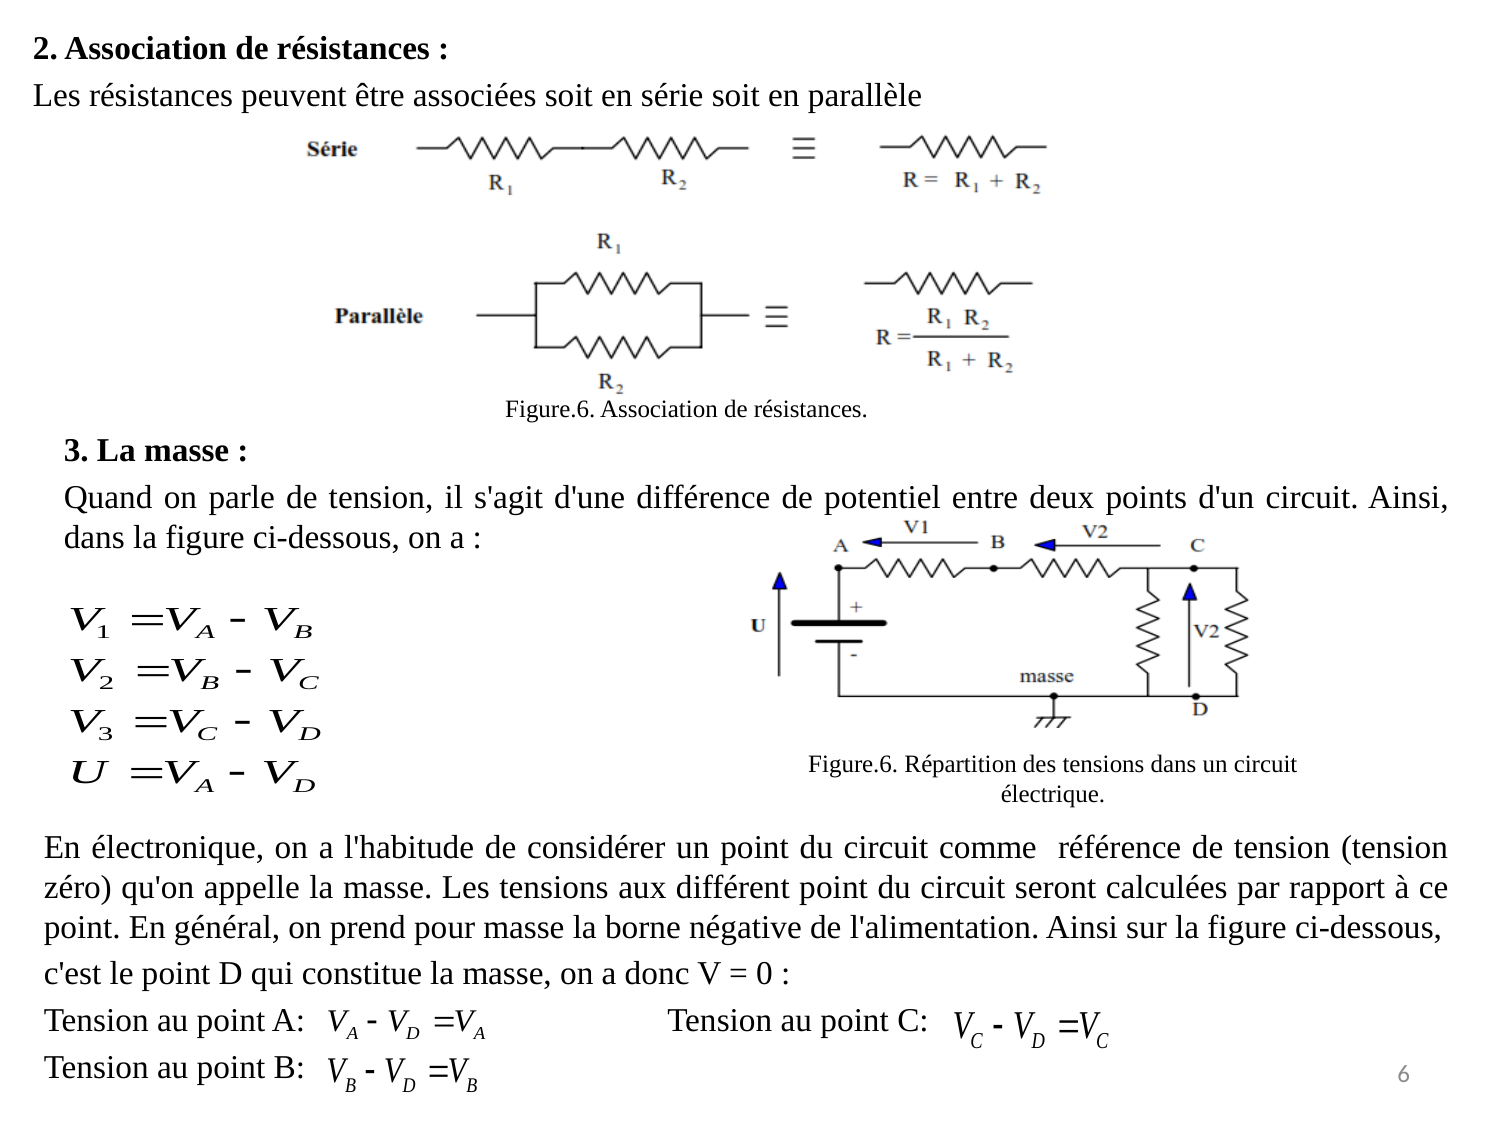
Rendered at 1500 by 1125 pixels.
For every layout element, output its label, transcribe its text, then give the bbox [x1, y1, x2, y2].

text_box En électronique, on a l'habitude de considérer un point du circuit comme référence de tension (tension zéro) qu'on appelle la masse. Les tensions aux différent point du circuit seront calculées par rapport à ce point. En général, on prend pour masse la borne négative de l'alimentation. Ainsi sur la figure ci-dessous, c'est le point D qui constitue la masse, on a donc V = 0 : Tension au point A: Tension au point C: Tension au point B: [28, 817, 1467, 1125]
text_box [950, 999, 1117, 1059]
text_box Figure.6. Répartition des tensions dans un circuit électrique. [761, 739, 1345, 820]
text_box 2. Association de résistances : Les résistances peuvent être associées soit en série soit en parallèle [17, 19, 1467, 138]
text_box 3. La masse : Quand on parle de tension, il s'agit d'une différence de potentiel entre deux points d'un circuit. Ainsi, dans la figure ci-dessous, on a : [48, 420, 1467, 776]
picture [741, 514, 1251, 729]
picture [304, 131, 1054, 398]
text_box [64, 597, 337, 799]
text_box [324, 1046, 484, 1102]
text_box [324, 999, 491, 1047]
text_box Figure.6. Association de résistances. [395, 406, 978, 427]
